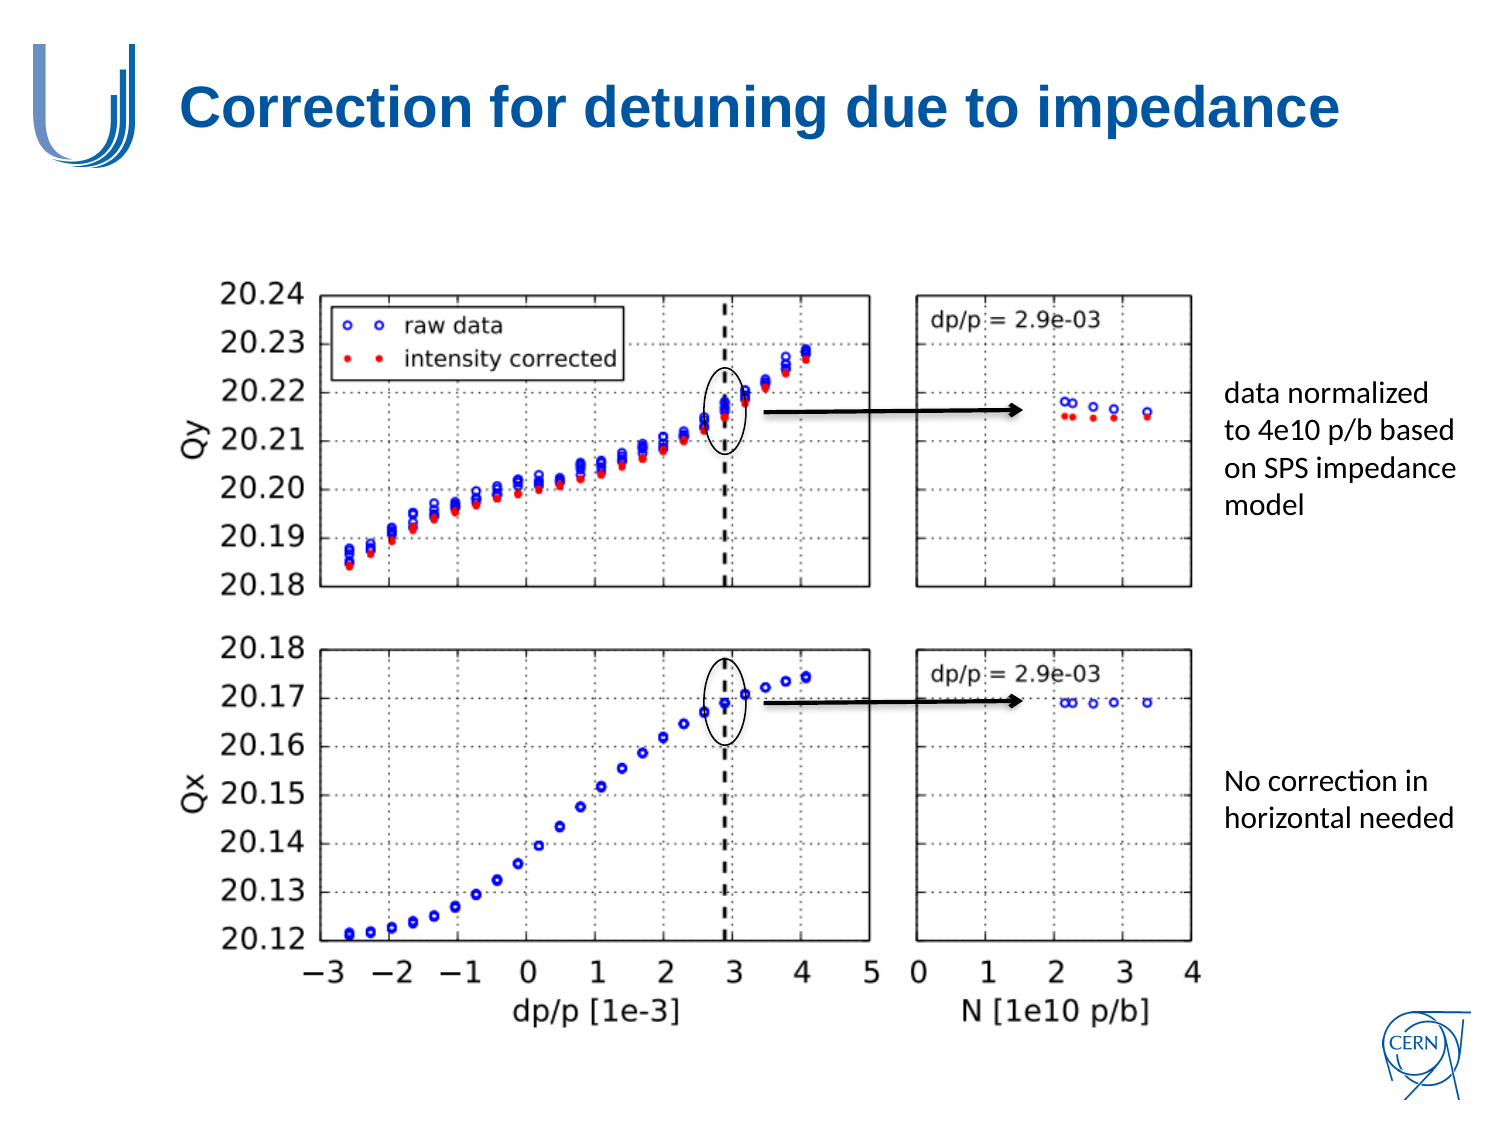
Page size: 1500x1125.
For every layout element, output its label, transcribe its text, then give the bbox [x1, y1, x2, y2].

picture [1382, 1011, 1471, 1100]
picture [147, 248, 1230, 1061]
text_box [763, 409, 1024, 413]
list [33, 187, 1471, 985]
title Correction for detuning due to impedance [164, 61, 1471, 185]
text_box data normalized to 4e10 p/b based on SPS impedance model [1235, 364, 1474, 530]
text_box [763, 700, 1024, 704]
picture [33, 44, 135, 168]
text_box No correction in horizontal needed [1235, 752, 1481, 843]
